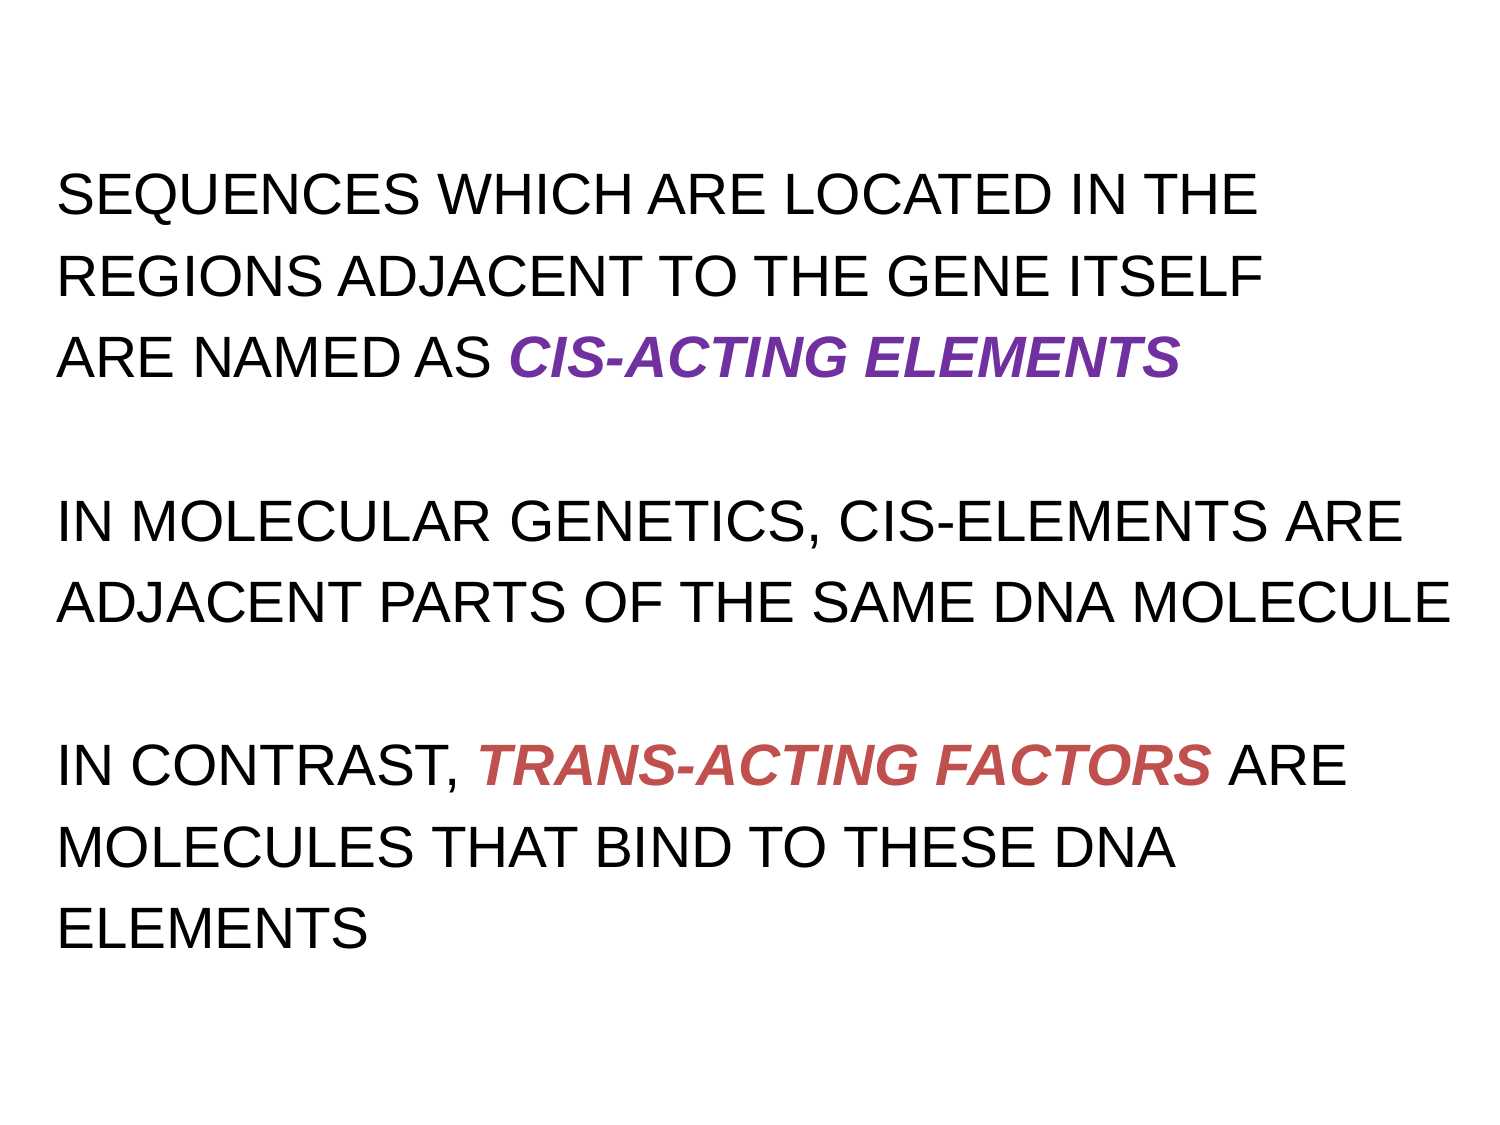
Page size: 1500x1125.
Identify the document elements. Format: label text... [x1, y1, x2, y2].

list SEQUENCES WHICH ARE LOCATED IN THE REGIONS ADJACENT TO THE GENE ITSELF ARE NAMED AS CIS-ACTING ELEMENTS IN MOLECULAR GENETICS, CIS-ELEMENTS ARE ADJACENT PARTS OF THE SAME DNA MOLECULE IN CONTRAST, TRANS-ACTING FACTORS ARE MOLECULES THAT BIND TO THESE DNA ELEMENTS [41, 149, 1500, 1005]
